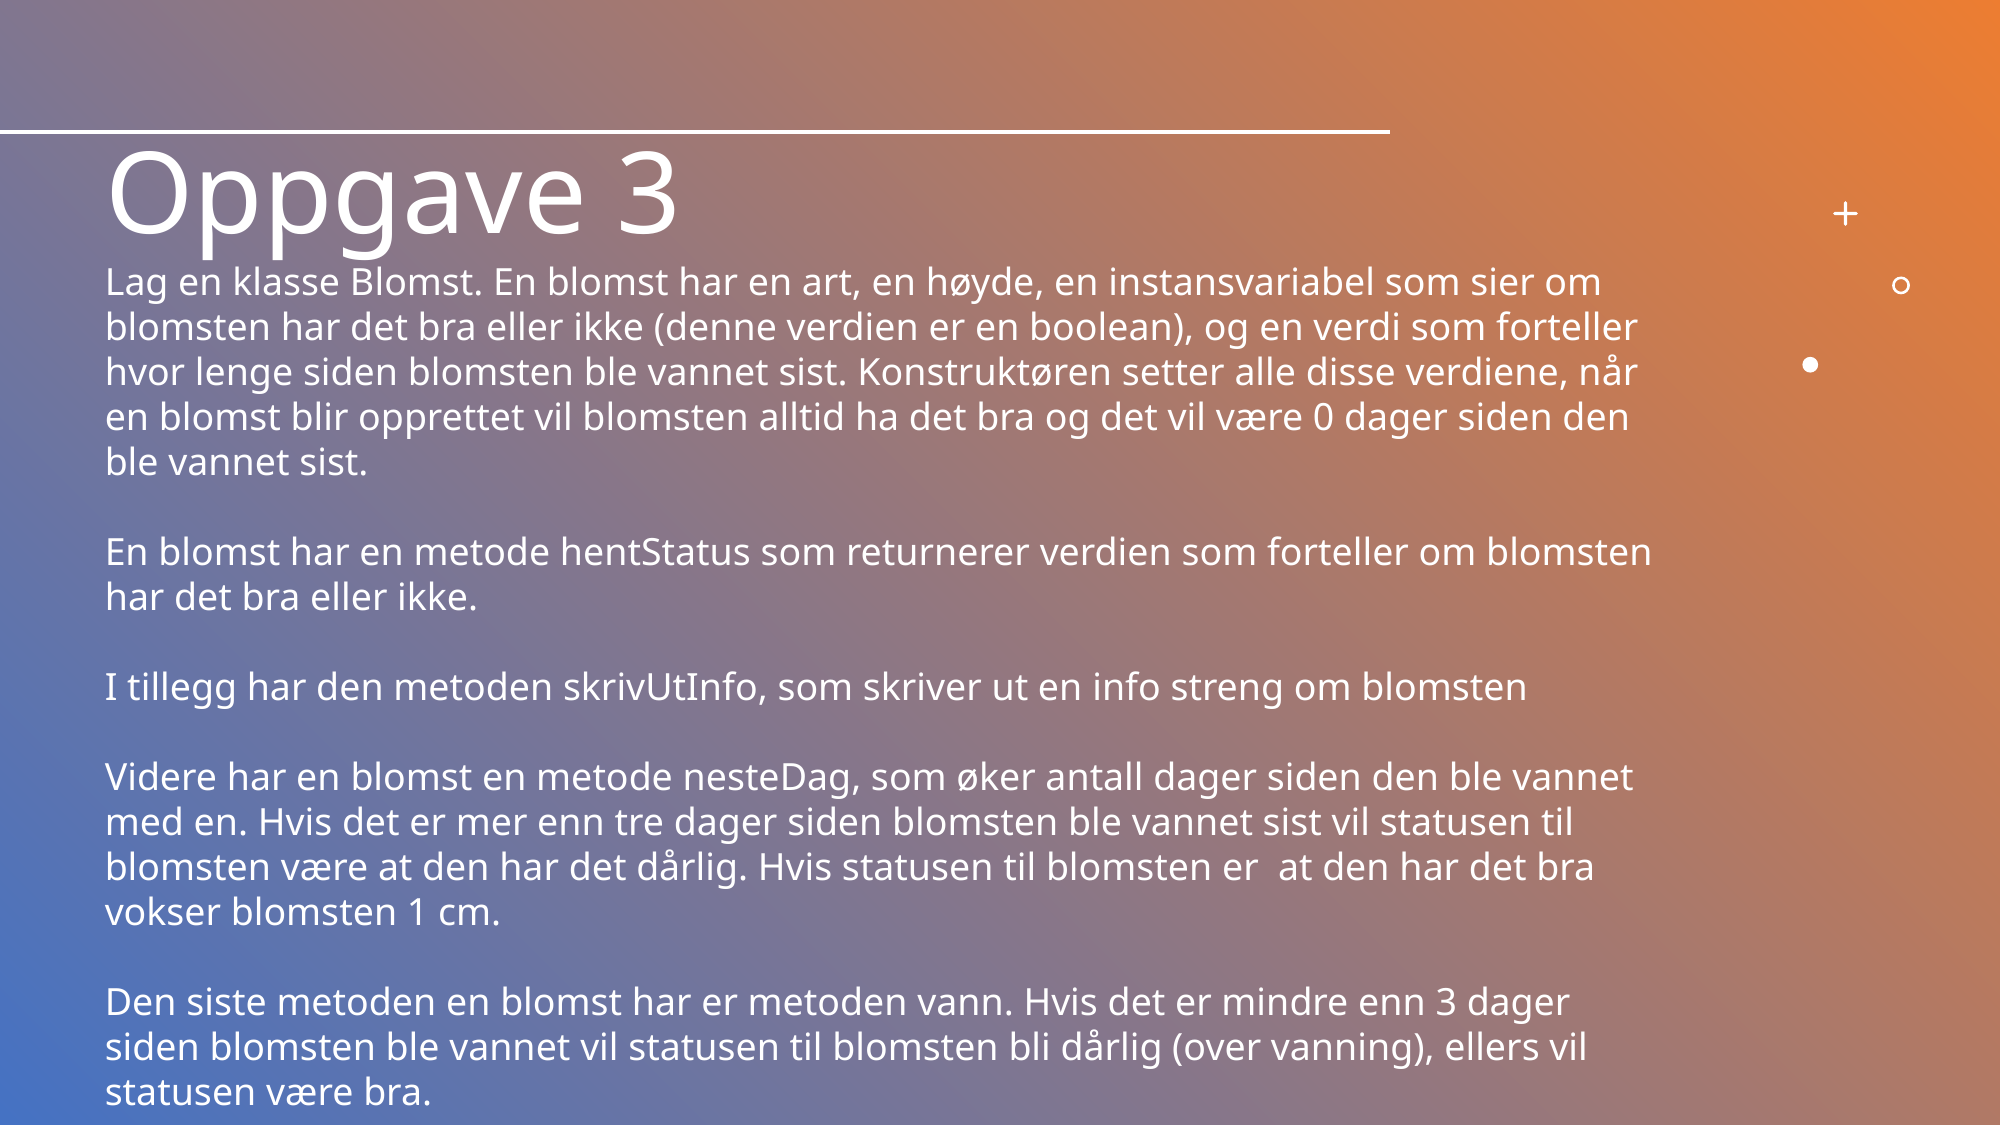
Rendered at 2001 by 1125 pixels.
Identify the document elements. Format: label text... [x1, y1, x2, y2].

text_box [1833, 201, 1858, 226]
text_box [1802, 356, 1819, 373]
text_box [0, 0, 2000, 1125]
text_box [1892, 276, 1910, 295]
text_box Lag en klasse Blomst. En blomst har en art, en høyde, en instansvariabel som sier om blomsten har det bra eller ikke (denne verdien er en boolean), og en verdi som forteller hvor lenge siden blomsten ble vannet sist. Konstruktøren setter alle disse verdiene, når en blomst blir opprettet vil blomsten alltid ha det bra og det vil være 0 dager siden den ble vannet sist. En blomst har en metode hentStatus som returnerer verdien som forteller om blomsten har det bra eller ikke. I tillegg har den metoden skrivUtInfo, som skriver ut en info streng om blomsten Videre har en blomst en metode nesteDag, som øker antall dager siden den ble vannet med en. Hvis det er mer enn tre dager siden blomsten ble vannet sist vil statusen til blomsten være at den har det dårlig. Hvis statusen til blomsten er at den har det bra vokser blomsten 1 cm. Den siste metoden en blomst har er metoden vann. Hvis det er mindre enn 3 dager siden blomsten ble vannet vil statusen til blomsten bli dårlig (over vanning), ellers vil statusen være bra. Skriv denne klassen + lag et testprogram for å teste klassen din [89, 251, 1687, 1125]
title Oppgave 3 [90, 134, 1132, 251]
